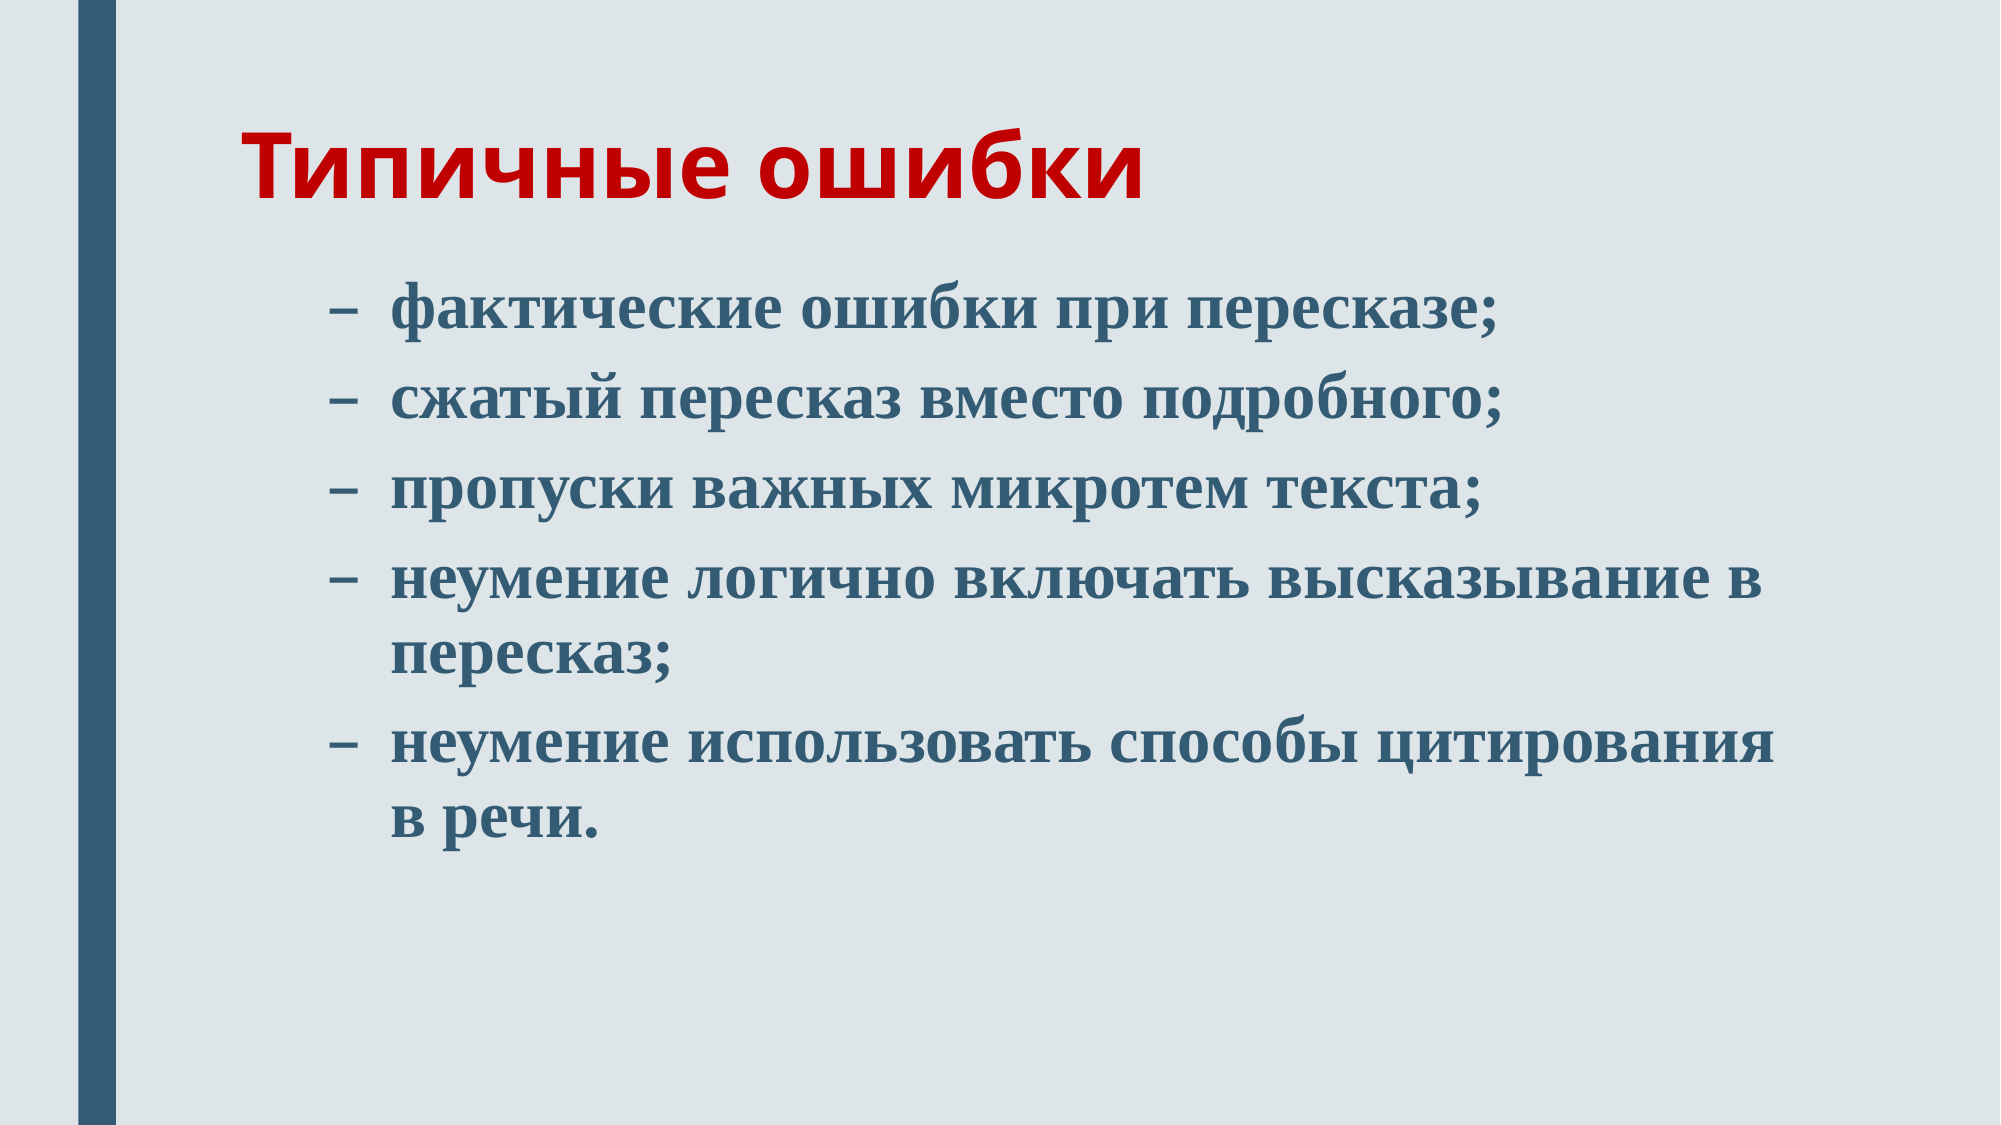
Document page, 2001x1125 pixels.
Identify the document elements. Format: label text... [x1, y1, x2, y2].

title Типичные ошибки [225, 112, 1800, 261]
list фактические ошибки при пересказе; сжатый пересказ вместо подробного; пропуски важных микротем текста; неумение логично включать высказывание в пересказ; неумение использовать способы цитирования в речи. [225, 261, 1800, 963]
